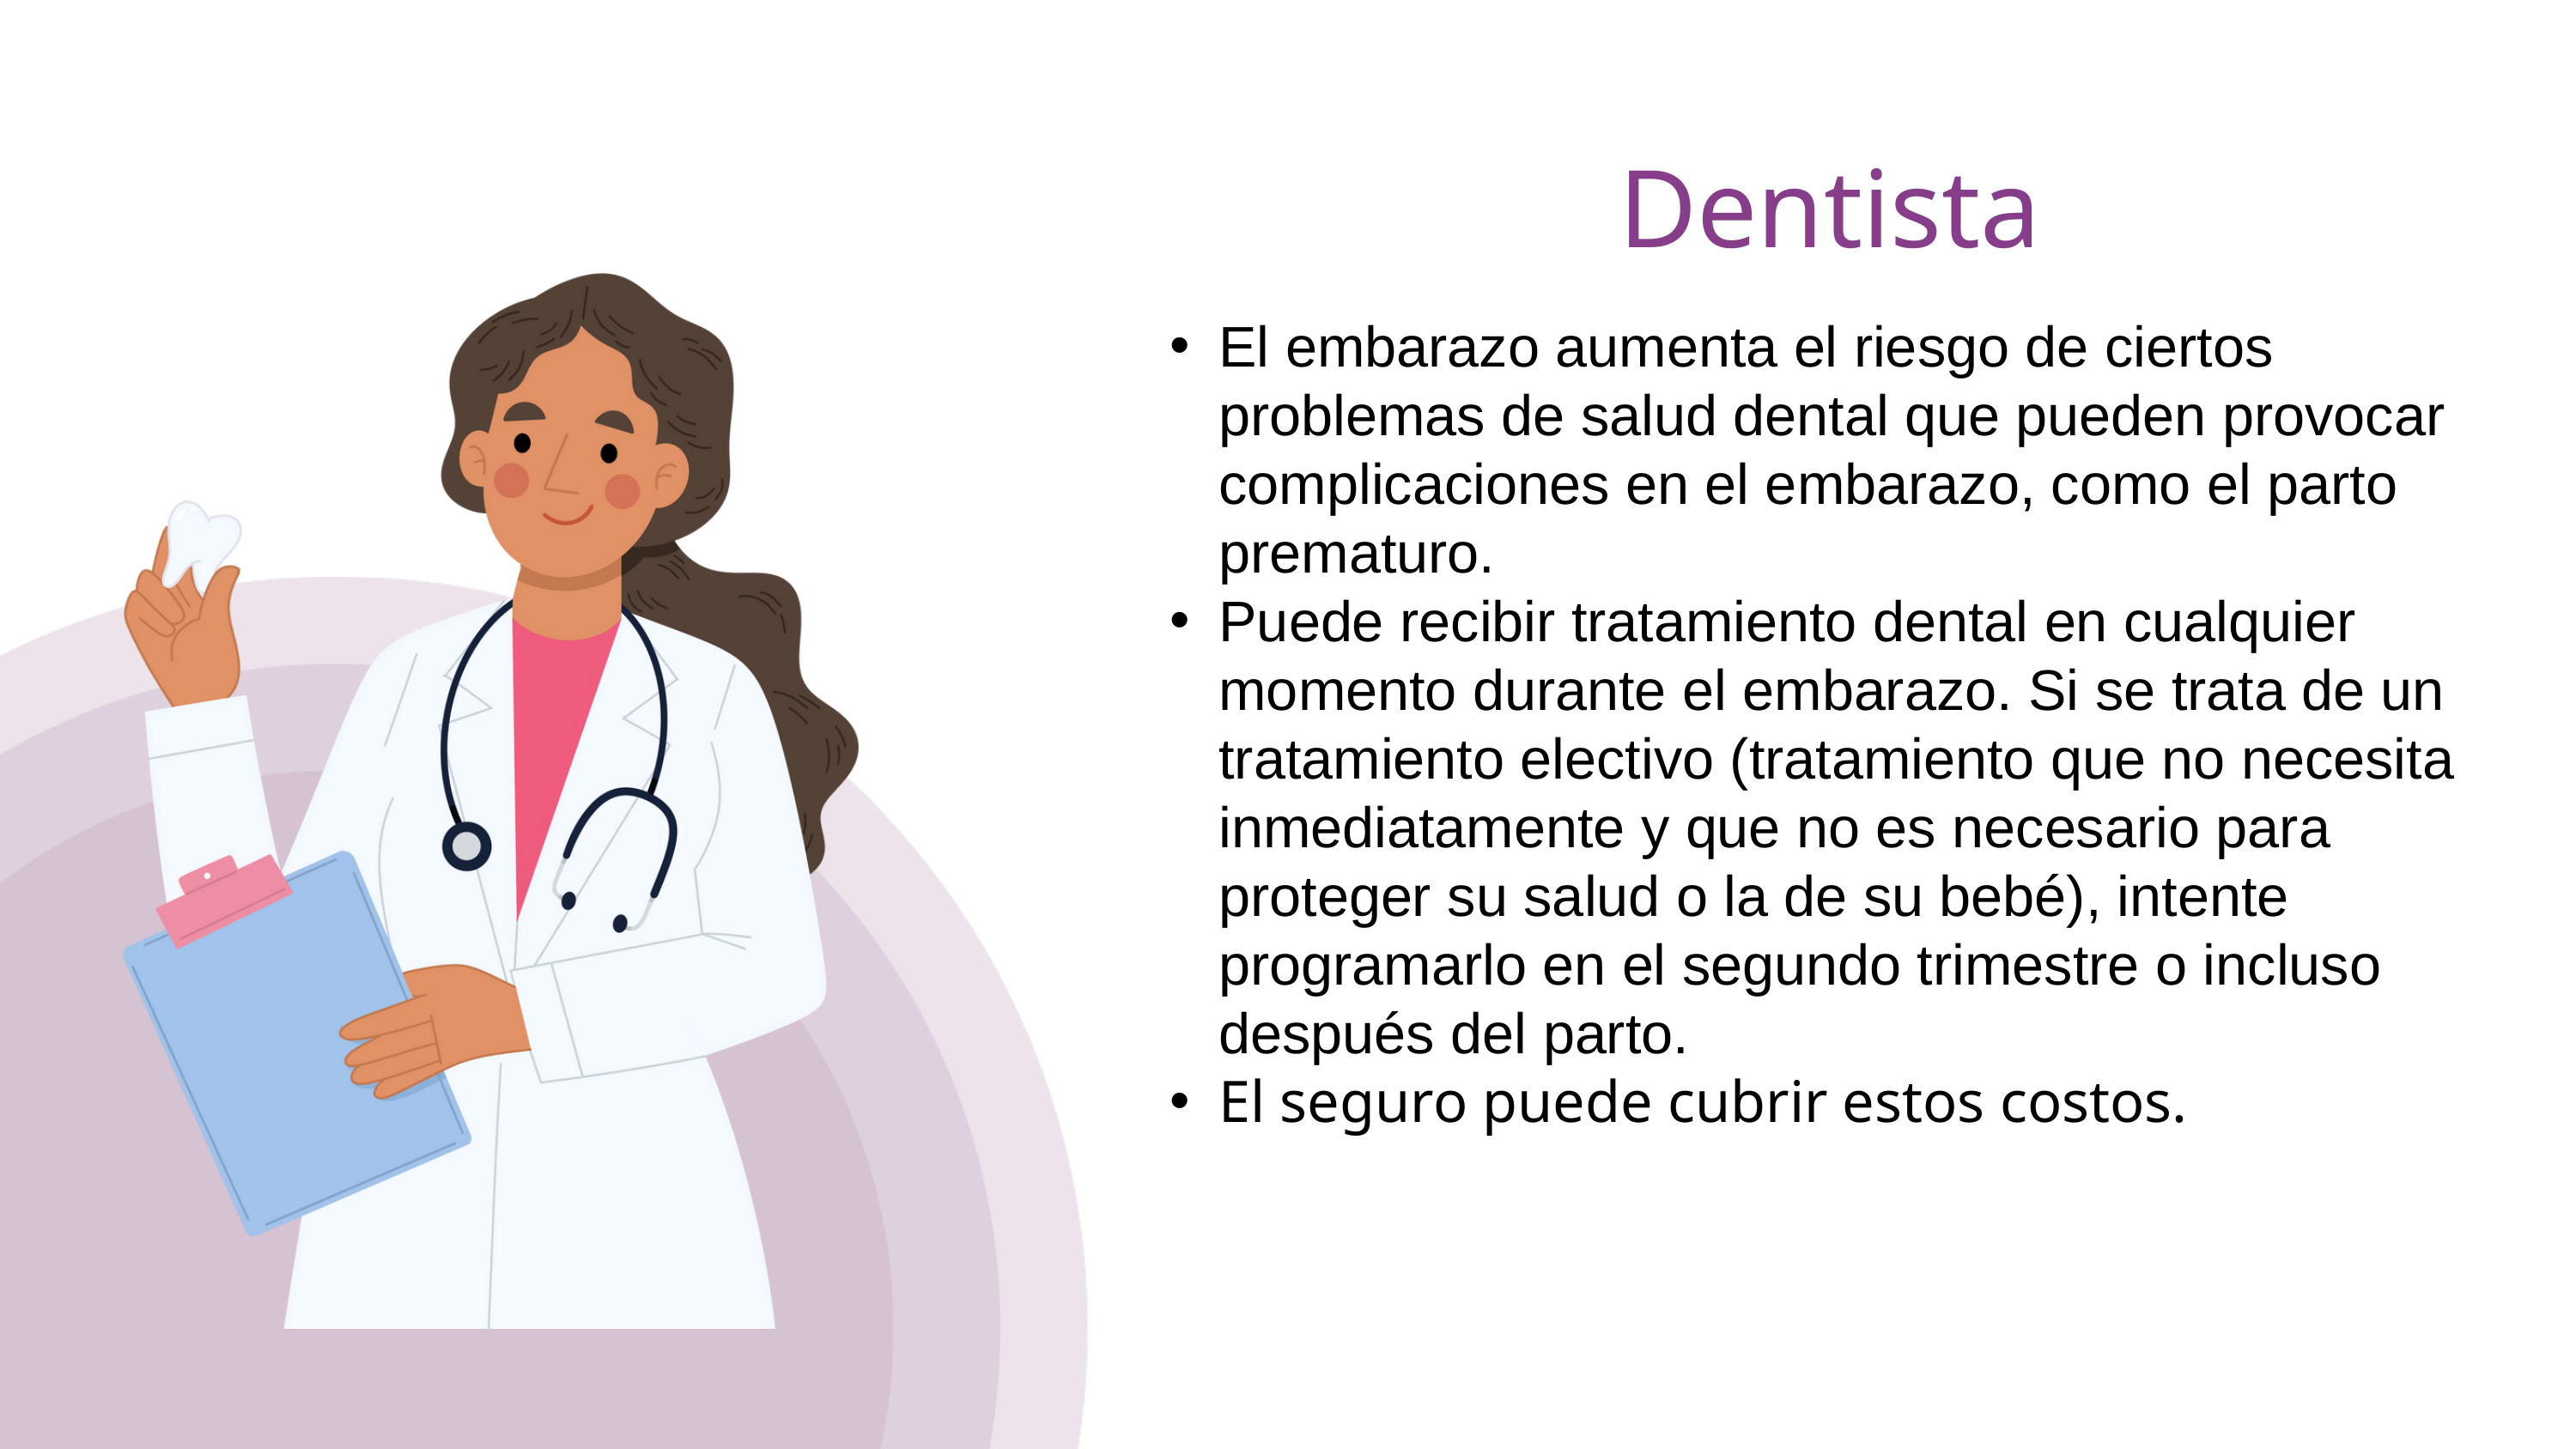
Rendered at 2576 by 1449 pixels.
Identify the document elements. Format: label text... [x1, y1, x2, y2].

text_box El embarazo aumenta el riesgo de ciertos problemas de salud dental que pueden provocar complicaciones en el embarazo, como el parto prematuro. Puede recibir tratamiento dental en cualquier momento durante el embarazo. Si se trata de un tratamiento electivo (tratamiento que no necesita inmediatamente y que no es necesario para proteger su salud o la de su bebé), intente programarlo en el segundo trimestre o incluso después del parto. El seguro puede cubrir estos costos. [1121, 309, 2517, 1135]
text_box Dentista [1144, 140, 2516, 270]
text_box [0, 577, 1089, 1449]
text_box [121, 273, 860, 1329]
